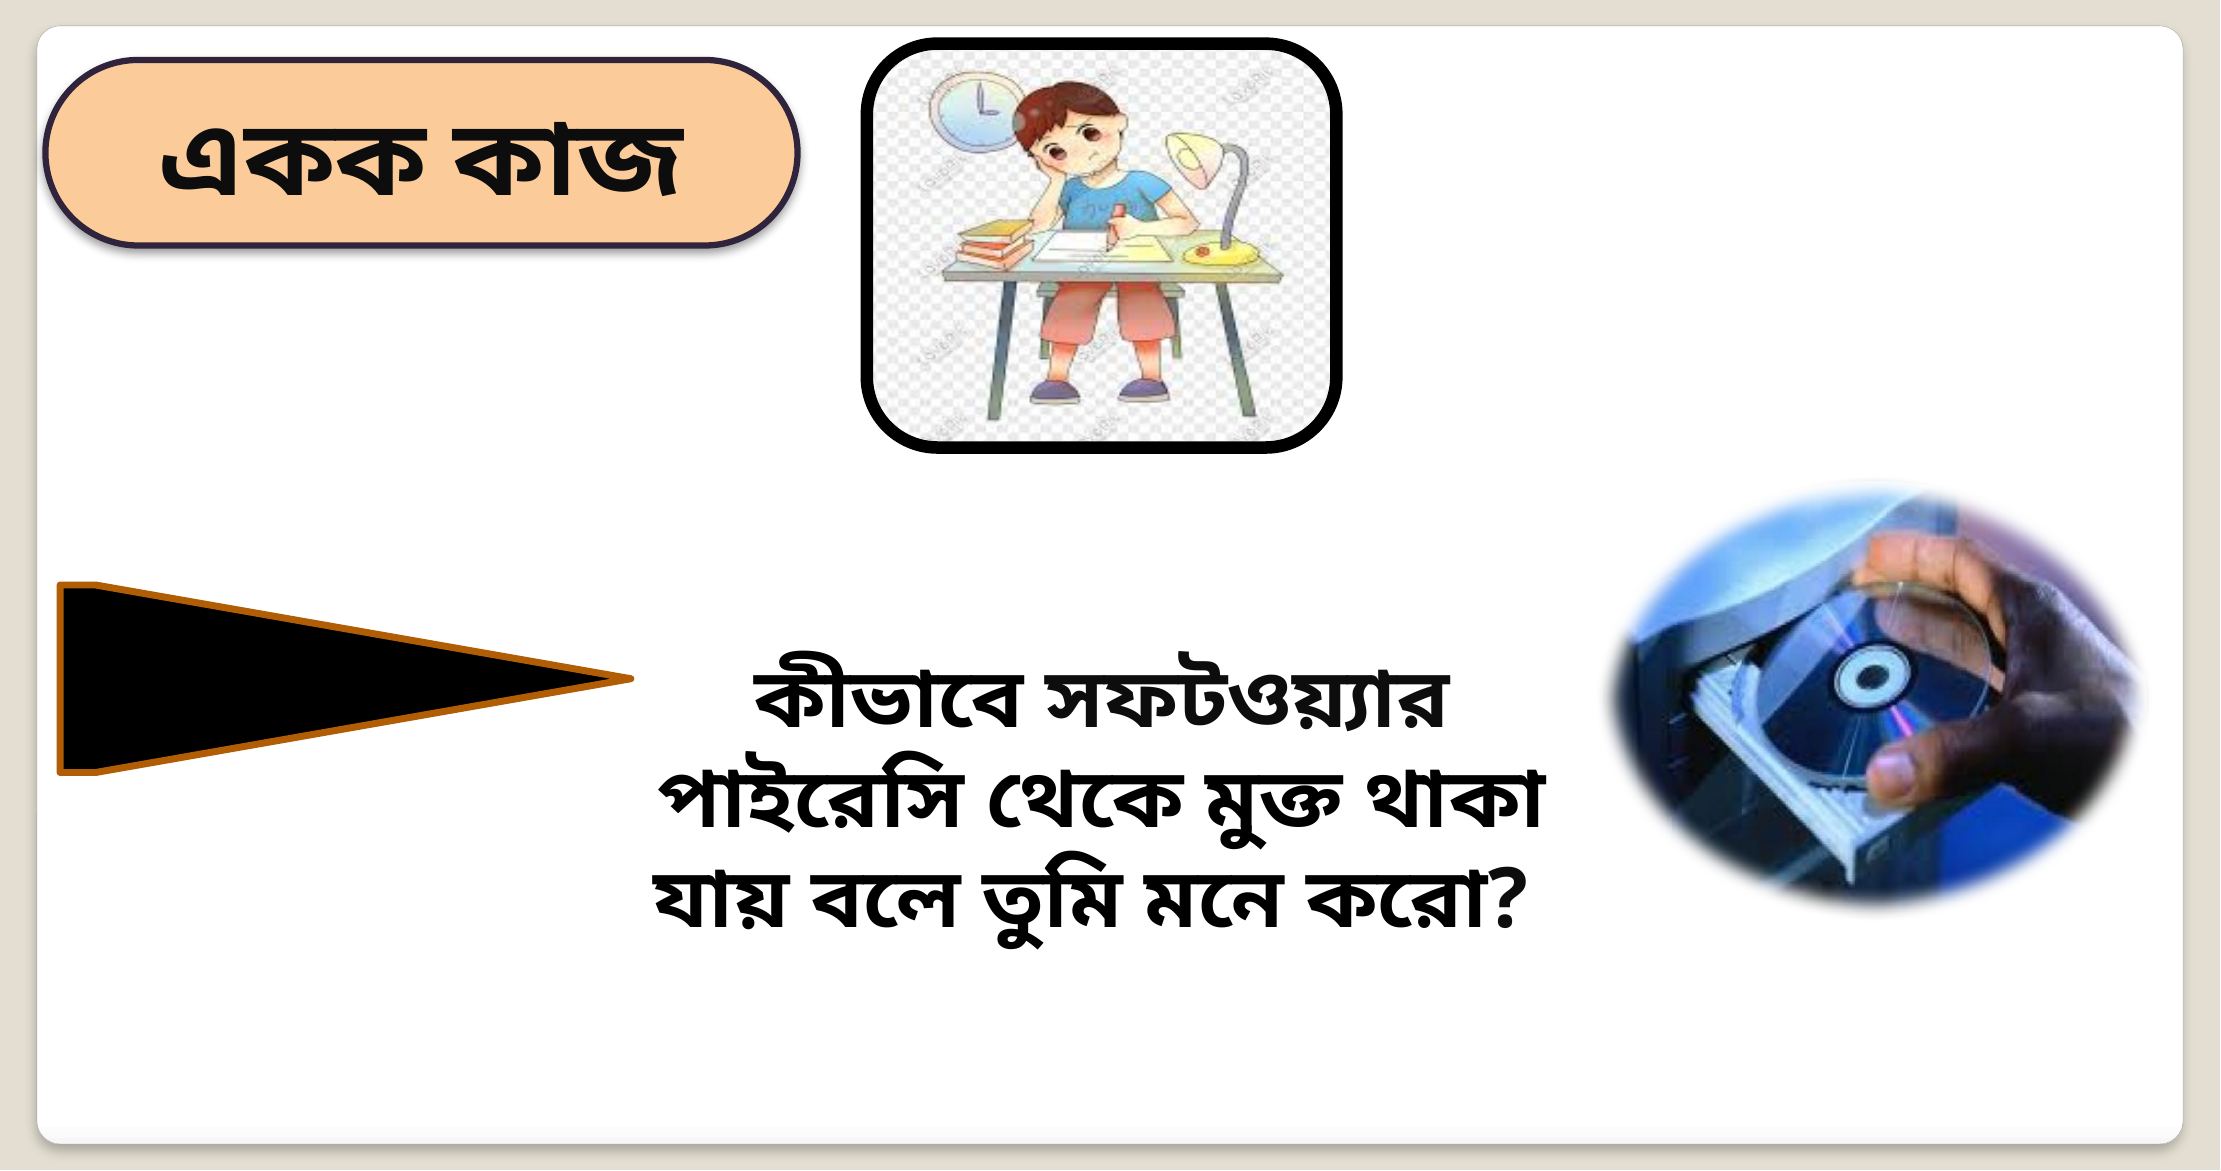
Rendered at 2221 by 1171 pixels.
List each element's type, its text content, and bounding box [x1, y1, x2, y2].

picture [1597, 477, 2150, 920]
text_box কীভাবে সফটওয়্যার পাইরেসি থেকে মুক্ত থাকা যায় বলে তুমি মনে করো? [630, 635, 1573, 955]
text_box একক কাজ [42, 56, 801, 249]
picture [866, 43, 1337, 448]
text_box [56, 581, 635, 776]
